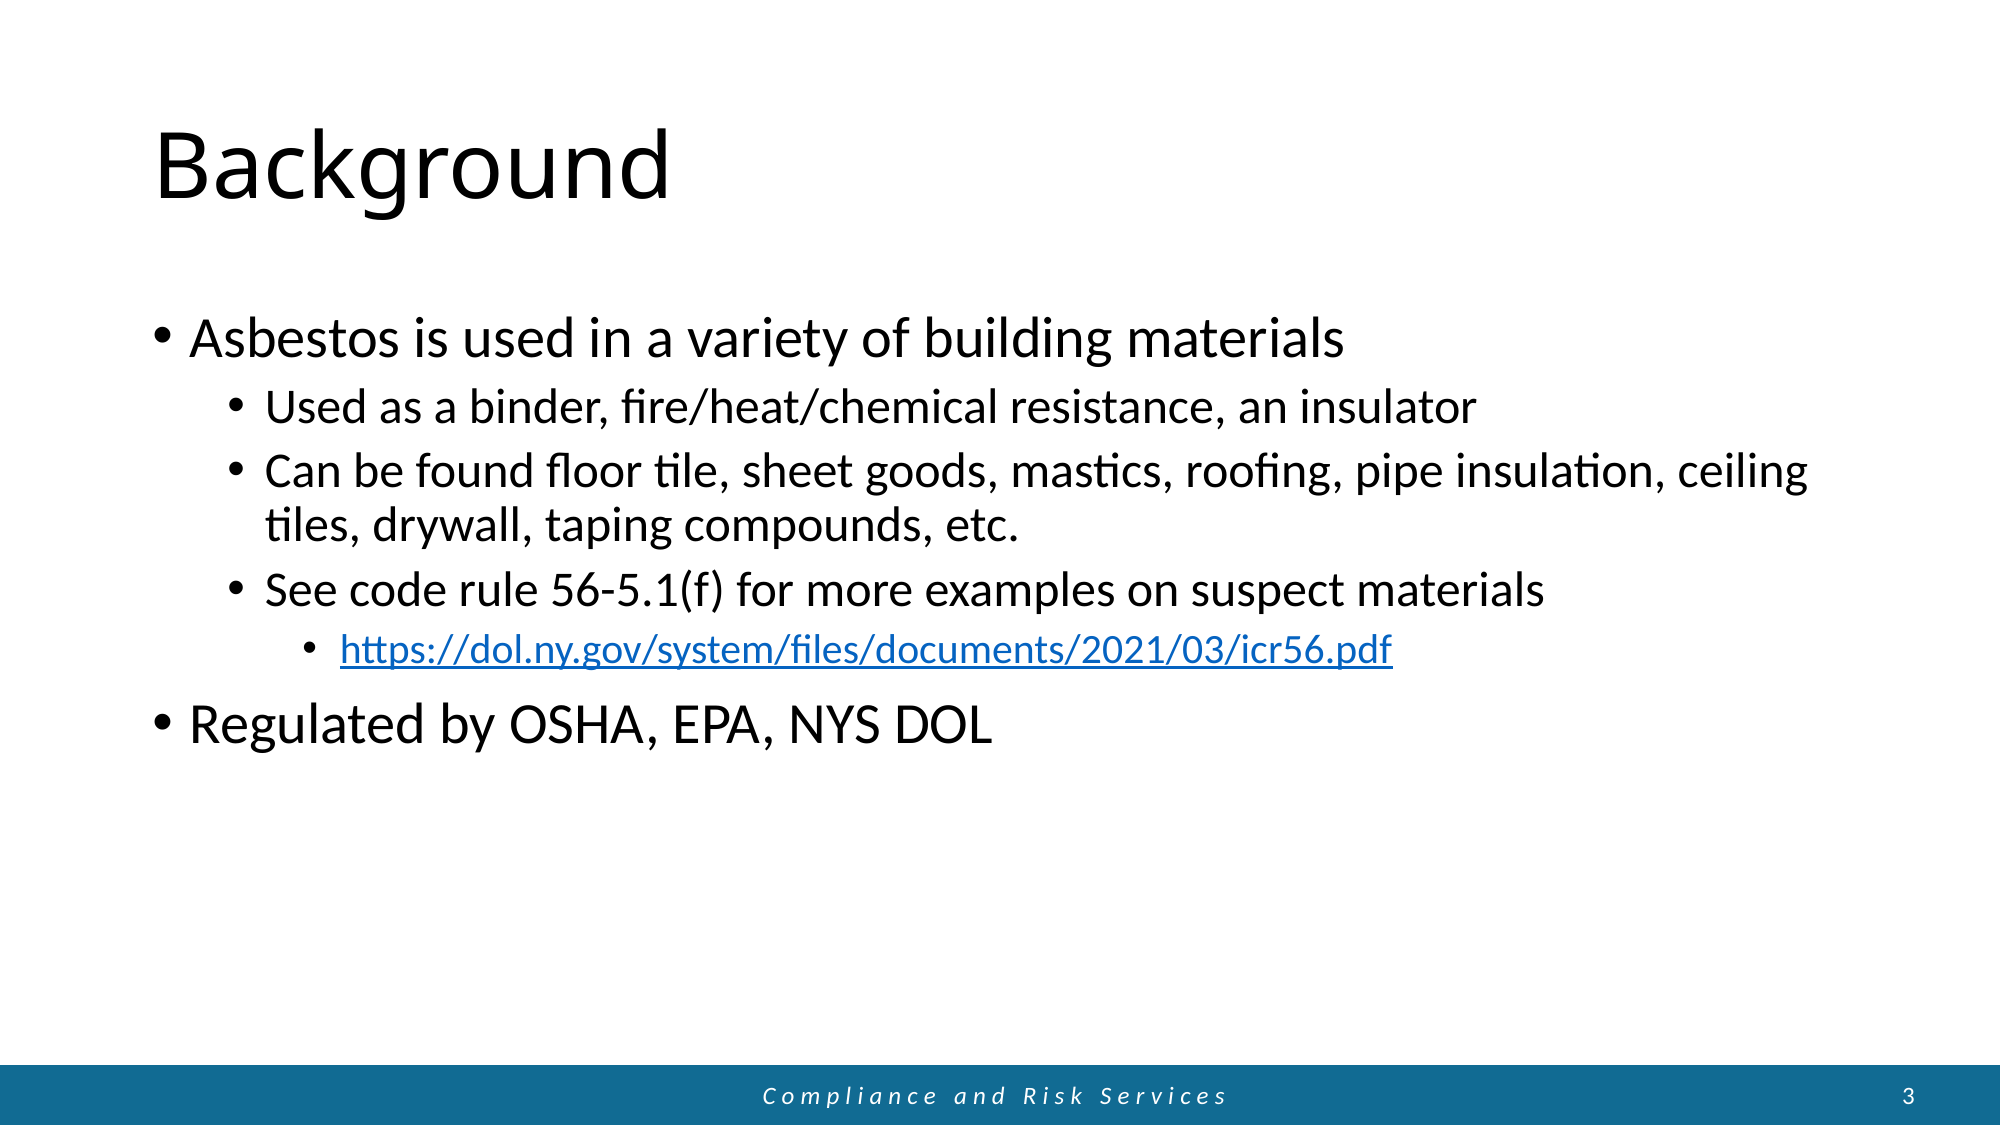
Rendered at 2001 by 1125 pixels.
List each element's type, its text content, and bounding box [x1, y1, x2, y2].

list Asbestos is used in a variety of building materials Used as a binder, fire/heat/chemical resistance, an insulator Can be found floor tile, sheet goods, mastics, roofing, pipe insulation, ceiling tiles, drywall, taping compounds, etc. See code rule 56-5.1(f) for more examples on suspect materials https://dol.ny.gov/system/files/documents/2021/03/icr56.pdf Regulated by OSHA, EPA, NYS DOL [137, 299, 1863, 1014]
title Background [137, 59, 1863, 278]
